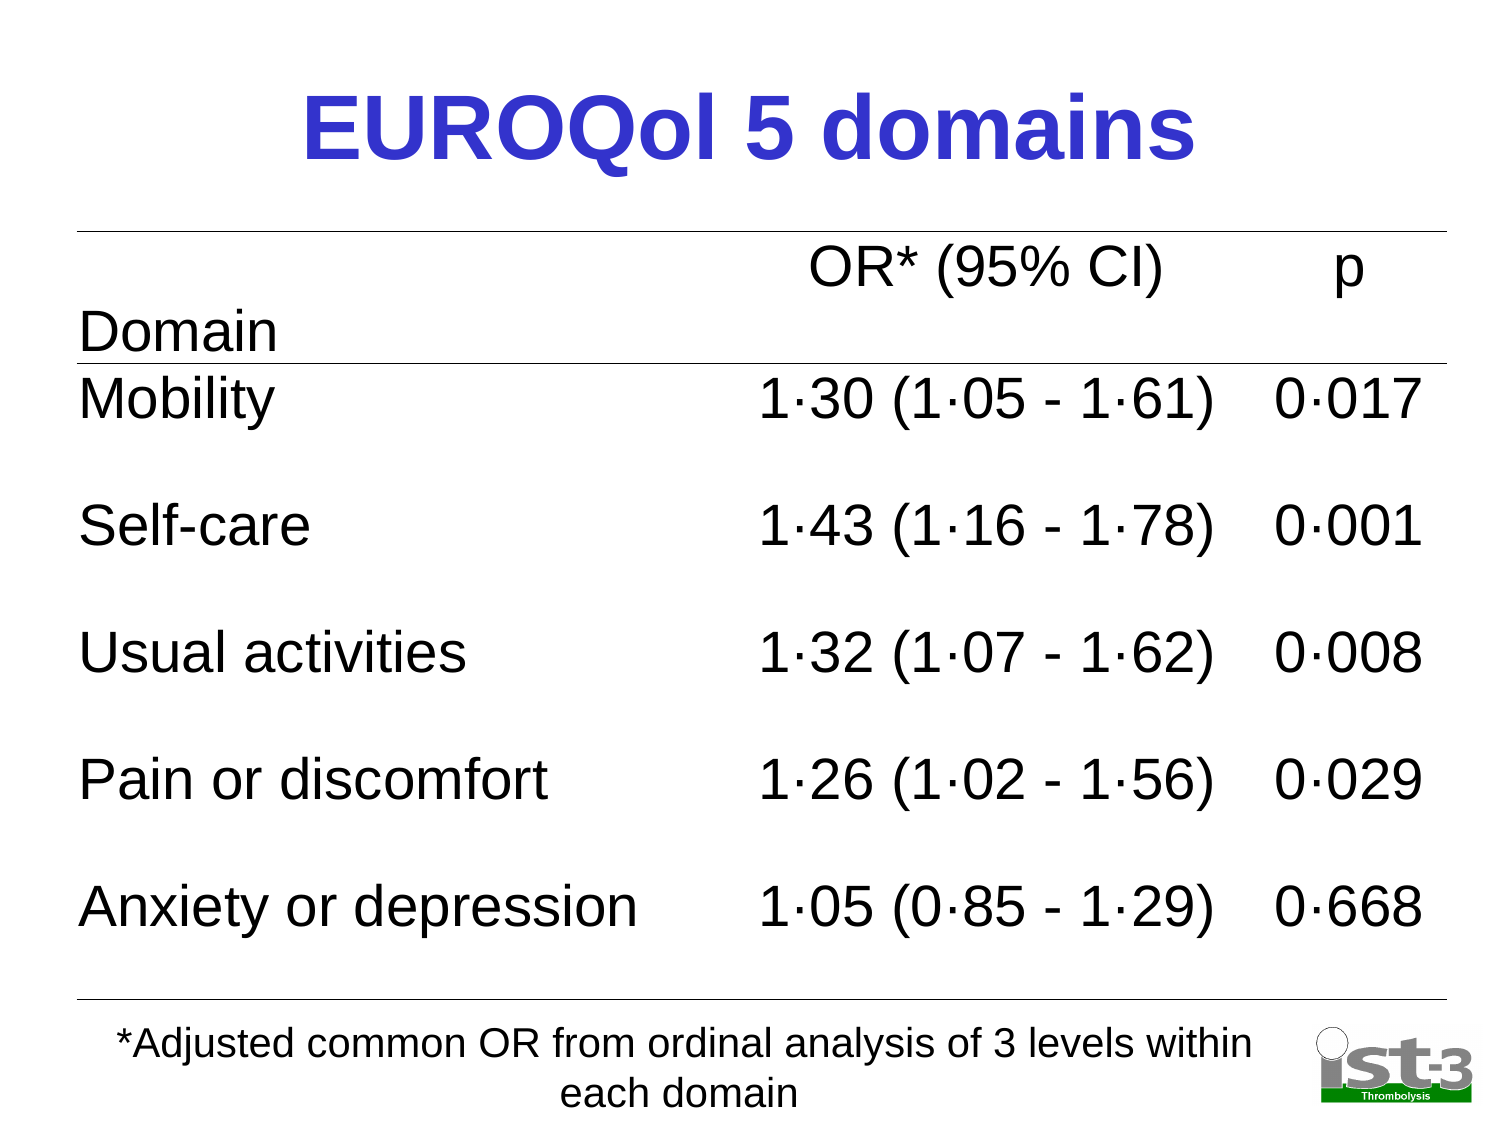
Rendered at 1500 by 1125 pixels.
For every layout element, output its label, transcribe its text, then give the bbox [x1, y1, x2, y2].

table_cell Usual activities [77, 618, 722, 745]
table_header OR* (95% CI) [722, 232, 1252, 363]
table_cell 1·32 (1·07 - 1·62) [722, 618, 1252, 745]
table_cell 1·26 (1·02 - 1·56) [722, 745, 1252, 872]
table_cell 0·029 [1252, 745, 1447, 872]
table_cell 0·008 [1252, 618, 1447, 745]
table_cell Anxiety or depression [77, 872, 722, 999]
table_cell 0·017 [1252, 364, 1447, 491]
table_cell 1·30 (1·05 - 1·61) [722, 364, 1252, 491]
text_box *Adjusted common OR from ordinal analysis of 3 levels within each domain [76, 1008, 1294, 1124]
table_cell 1·43 (1·16 - 1·78) [722, 491, 1252, 618]
table_cell Mobility [77, 364, 722, 491]
table_cell 0·668 [1252, 872, 1447, 999]
title EUROQol 5 domains [49, 37, 1451, 209]
table_cell Self-care [77, 491, 722, 618]
table_header p [1252, 232, 1447, 363]
picture [1312, 1024, 1483, 1106]
table_header Domain [77, 232, 722, 363]
table_cell 1·05 (0·85 - 1·29) [722, 872, 1252, 999]
table_cell 0·001 [1252, 491, 1447, 618]
table_cell Pain or discomfort [77, 745, 722, 872]
